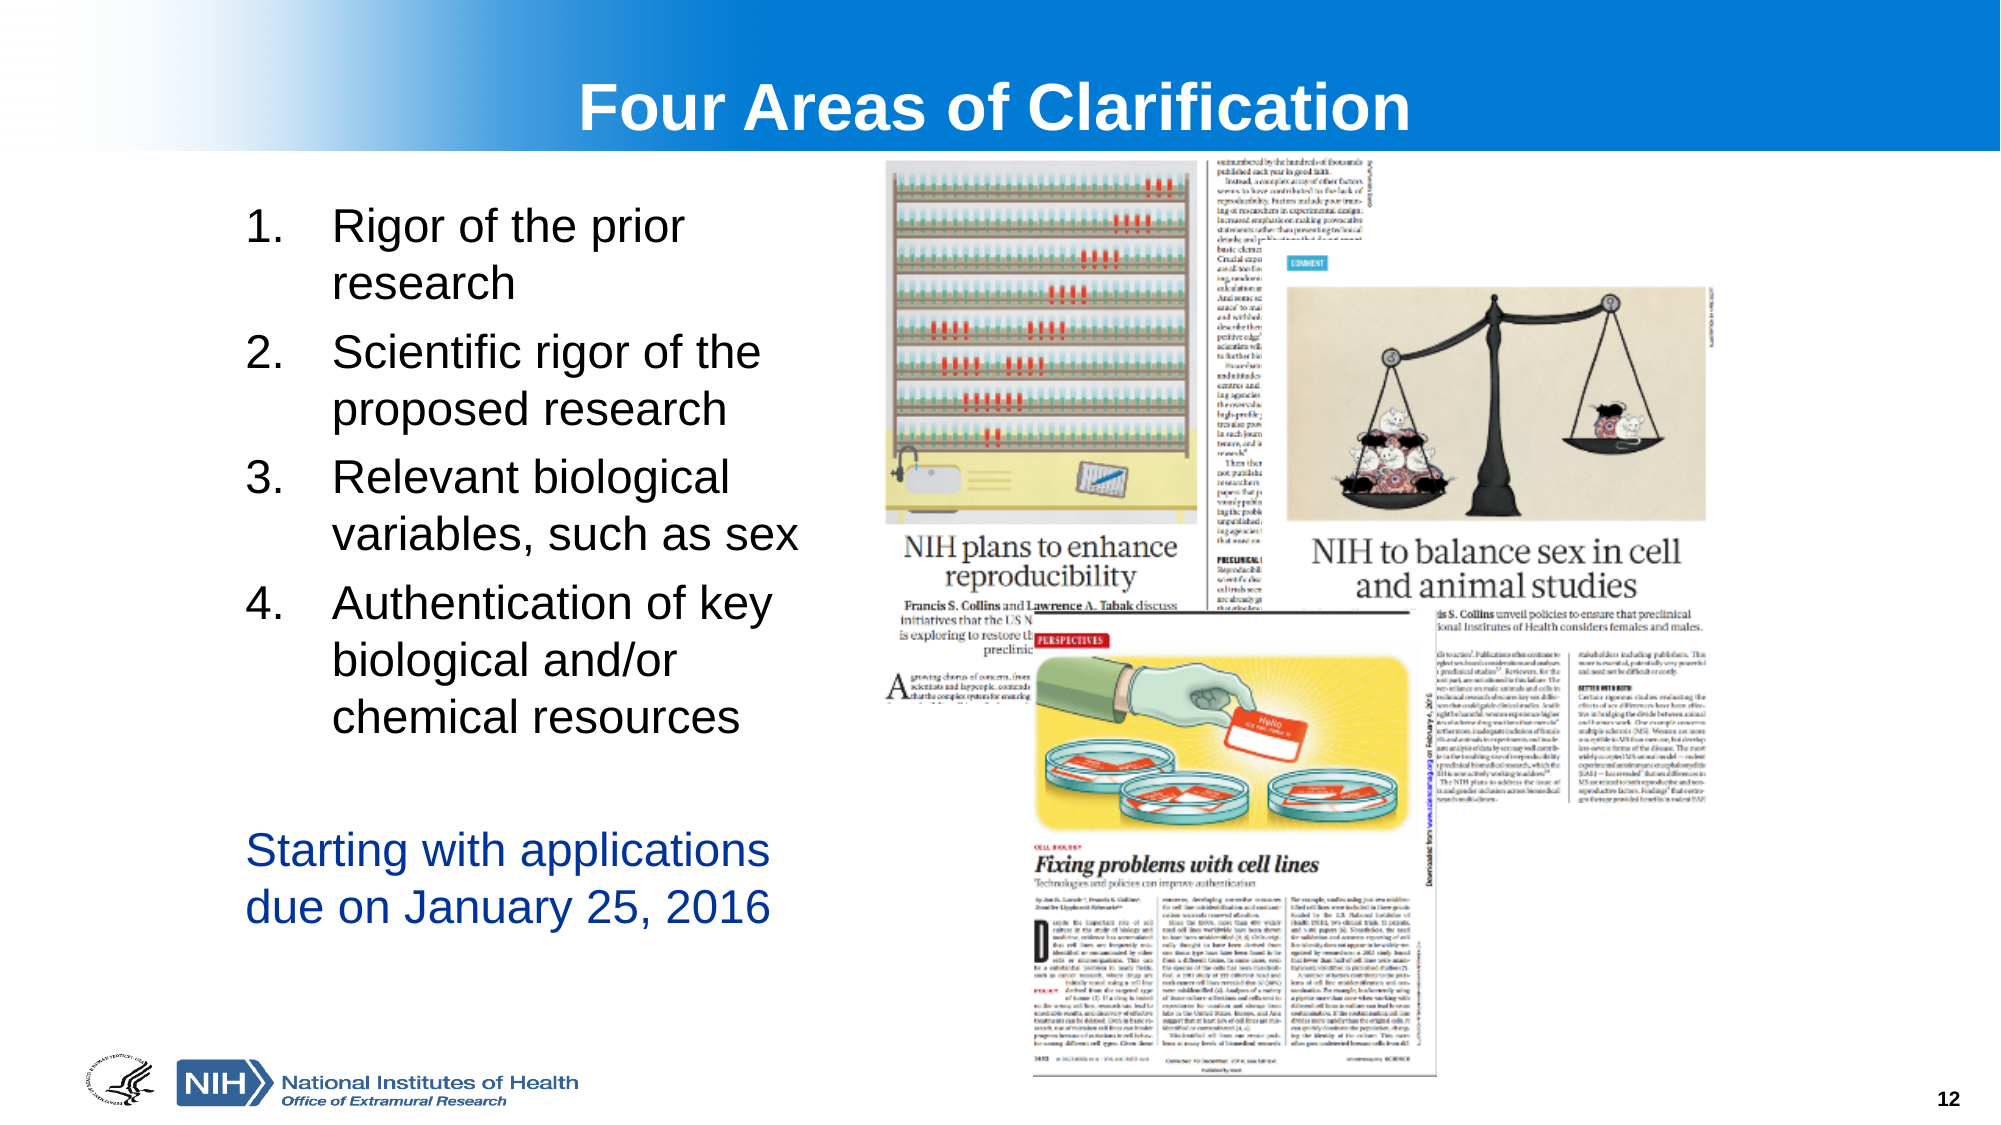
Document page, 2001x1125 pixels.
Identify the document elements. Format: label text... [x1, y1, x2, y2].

picture [86, 1054, 155, 1106]
slide_number 12 [1922, 1078, 2000, 1125]
picture [0, 0, 2000, 151]
list Rigor of the prior research Scientific rigor of the proposed research Relevant biological variables, such as sex Authentication of key biological and/or chemical resources Starting with applications due on January 25, 2016 [230, 187, 831, 950]
title Four Areas of Clarification [162, 57, 1830, 150]
picture [869, 152, 1728, 1078]
picture [166, 1049, 585, 1113]
